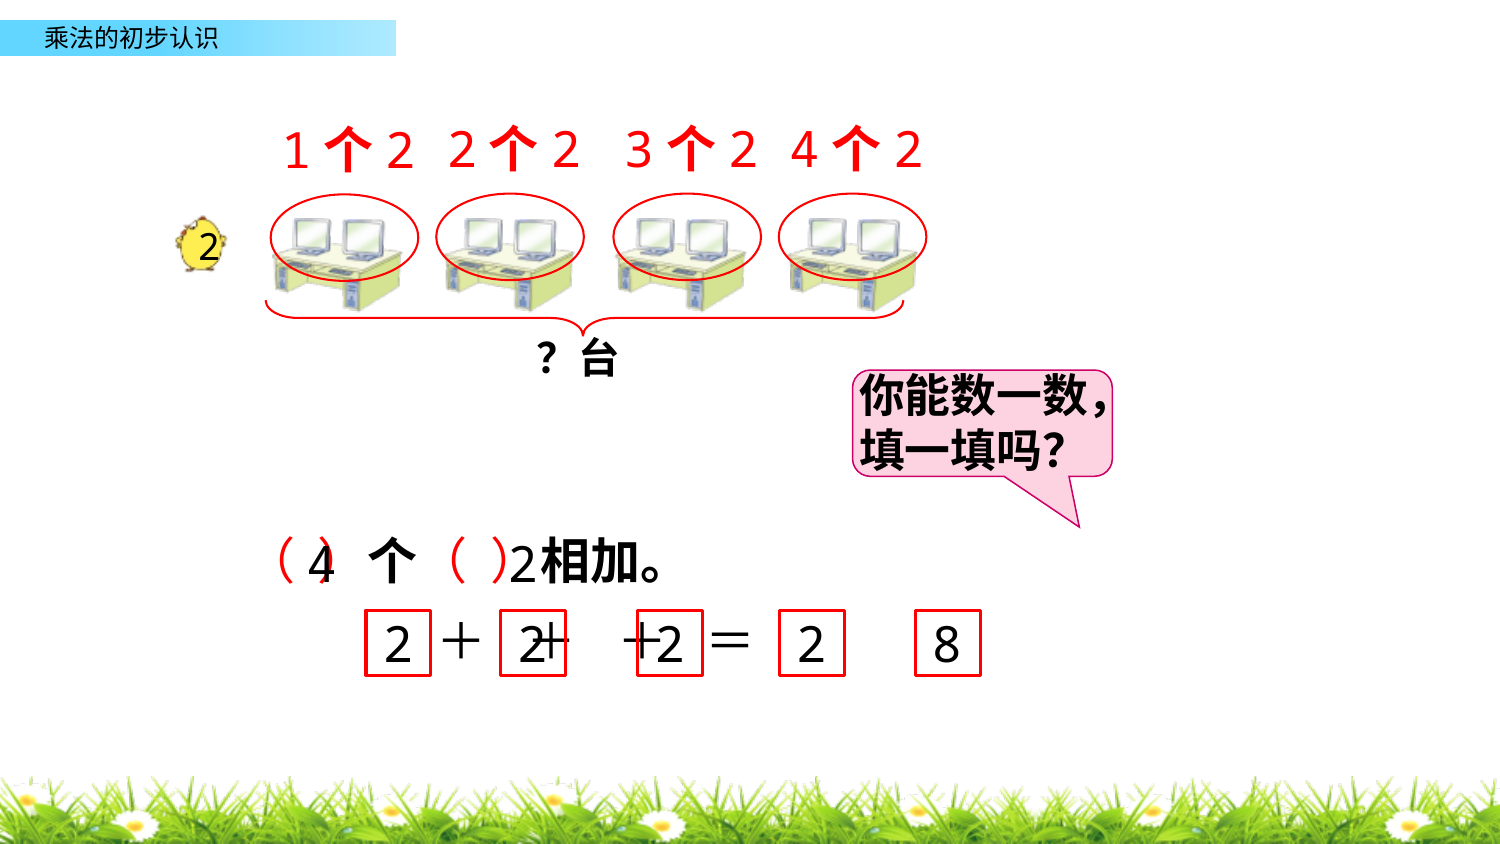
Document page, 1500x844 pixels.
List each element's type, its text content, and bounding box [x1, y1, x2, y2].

text_box （ ）个（ ）相加。 [230, 518, 786, 602]
text_box 2 [499, 610, 565, 676]
picture [267, 217, 923, 314]
text_box [1028, 493, 1080, 528]
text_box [170, 213, 231, 277]
text_box 2 [778, 610, 844, 676]
text_box 你能数一数，填一填吗？ [844, 350, 1140, 493]
text_box [278, 192, 411, 215]
text_box ＋ ＋ ＋ ＝ [422, 592, 1078, 693]
text_box [785, 191, 921, 216]
text_box 1个2 [253, 110, 443, 186]
text_box 3个2 [596, 109, 761, 185]
text_box 2 [490, 530, 556, 596]
text_box [636, 608, 705, 677]
text_box [443, 191, 577, 215]
text_box [571, 323, 595, 327]
text_box ？台 [513, 327, 644, 387]
text_box 4个2 [761, 109, 951, 185]
text_box [620, 191, 754, 215]
text_box 2 [365, 610, 431, 676]
text_box 2 [637, 610, 702, 676]
picture [0, 776, 1500, 844]
text_box 4 [289, 530, 355, 596]
text_box 2个2 [419, 109, 596, 185]
text_box 8 [914, 610, 980, 676]
